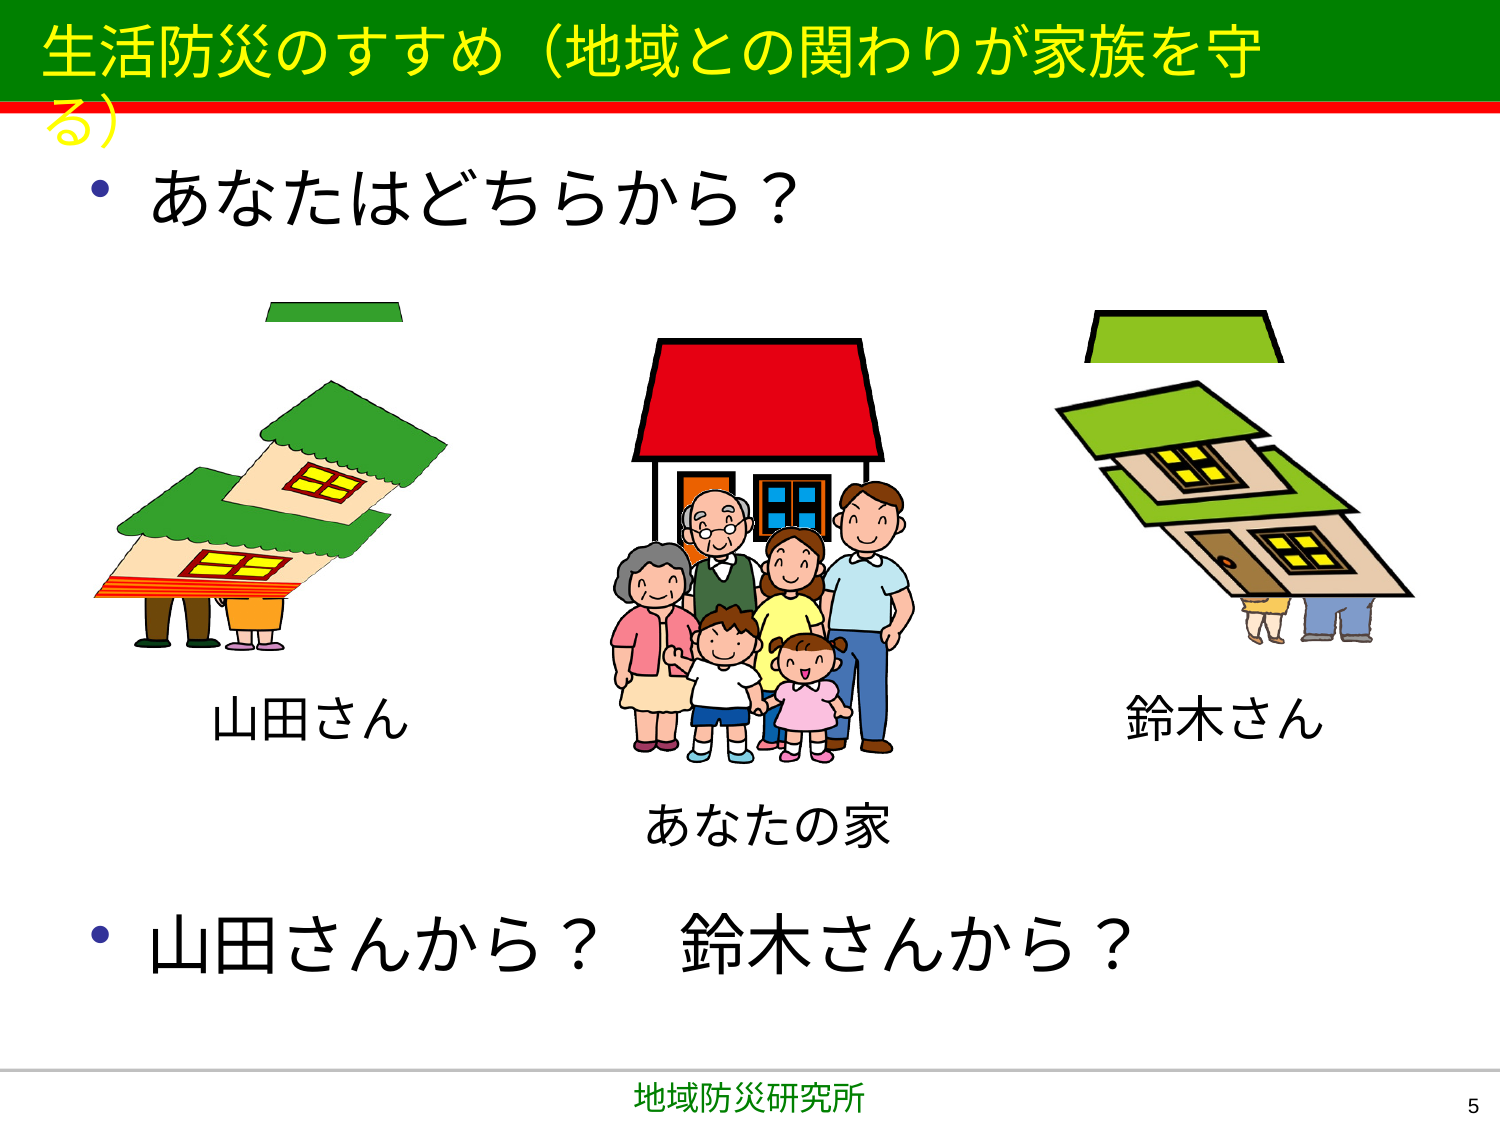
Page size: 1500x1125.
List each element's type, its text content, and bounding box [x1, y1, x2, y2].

list あなたはどちらから？ 山田さんから？ 鈴木さんから？ [75, 149, 1425, 1047]
title 生活防災のすすめ（地域との関わりが家族を守る） [26, 7, 1376, 124]
text_box 鈴木さん [1110, 680, 1341, 756]
text_box 山田さん [195, 680, 425, 756]
picture [1021, 309, 1434, 646]
picture [608, 337, 916, 765]
text_box あなたの家 [627, 786, 908, 862]
picture [64, 302, 506, 654]
